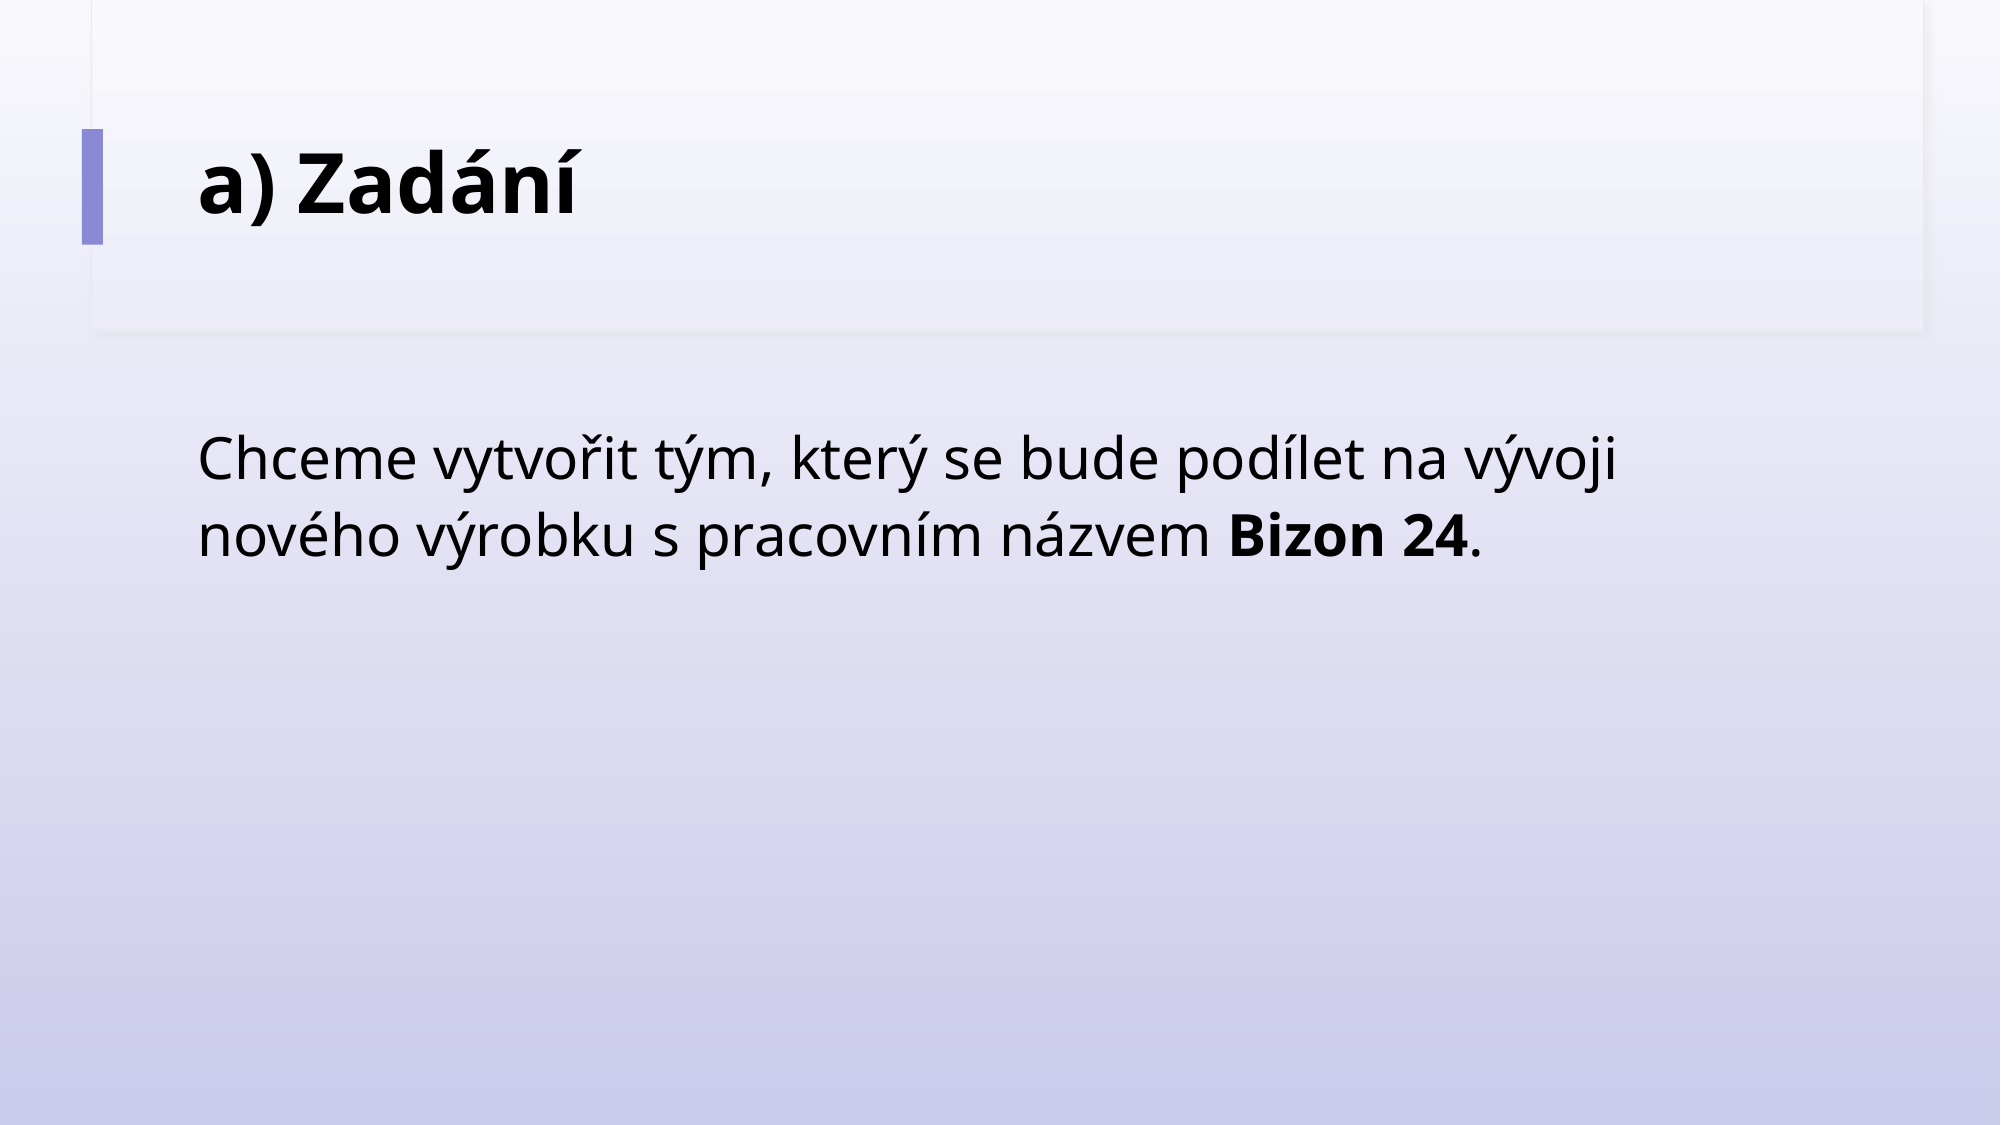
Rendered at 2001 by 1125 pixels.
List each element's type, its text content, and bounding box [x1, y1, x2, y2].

list Chceme vytvořit tým, který se bude podílet na vývoji nového výrobku s pracovním názvem Bizon 24. [183, 406, 1851, 1035]
title a) Zadání [183, 90, 1851, 284]
